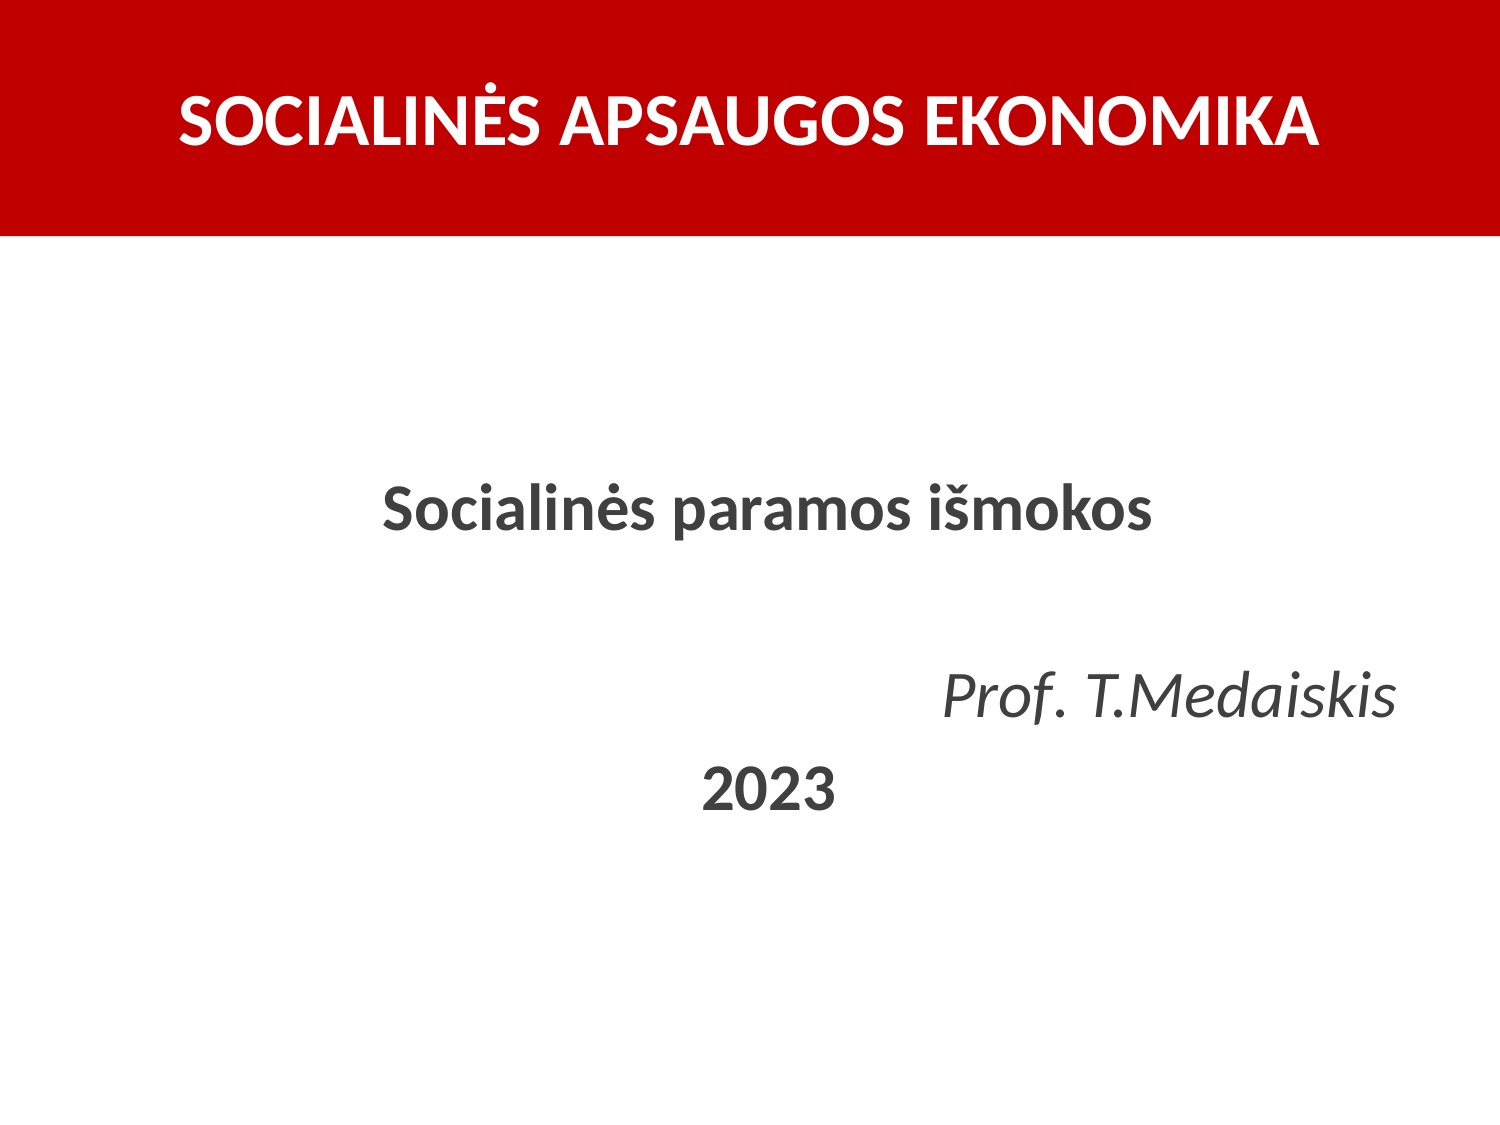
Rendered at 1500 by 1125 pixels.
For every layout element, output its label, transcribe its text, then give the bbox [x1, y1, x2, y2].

subtitle Socialinės paramos išmokos Prof. T.Medaiskis 2023 [123, 455, 1414, 977]
title SOCIALINĖS APSAUGOS EKONOMIKA [0, 0, 1500, 237]
